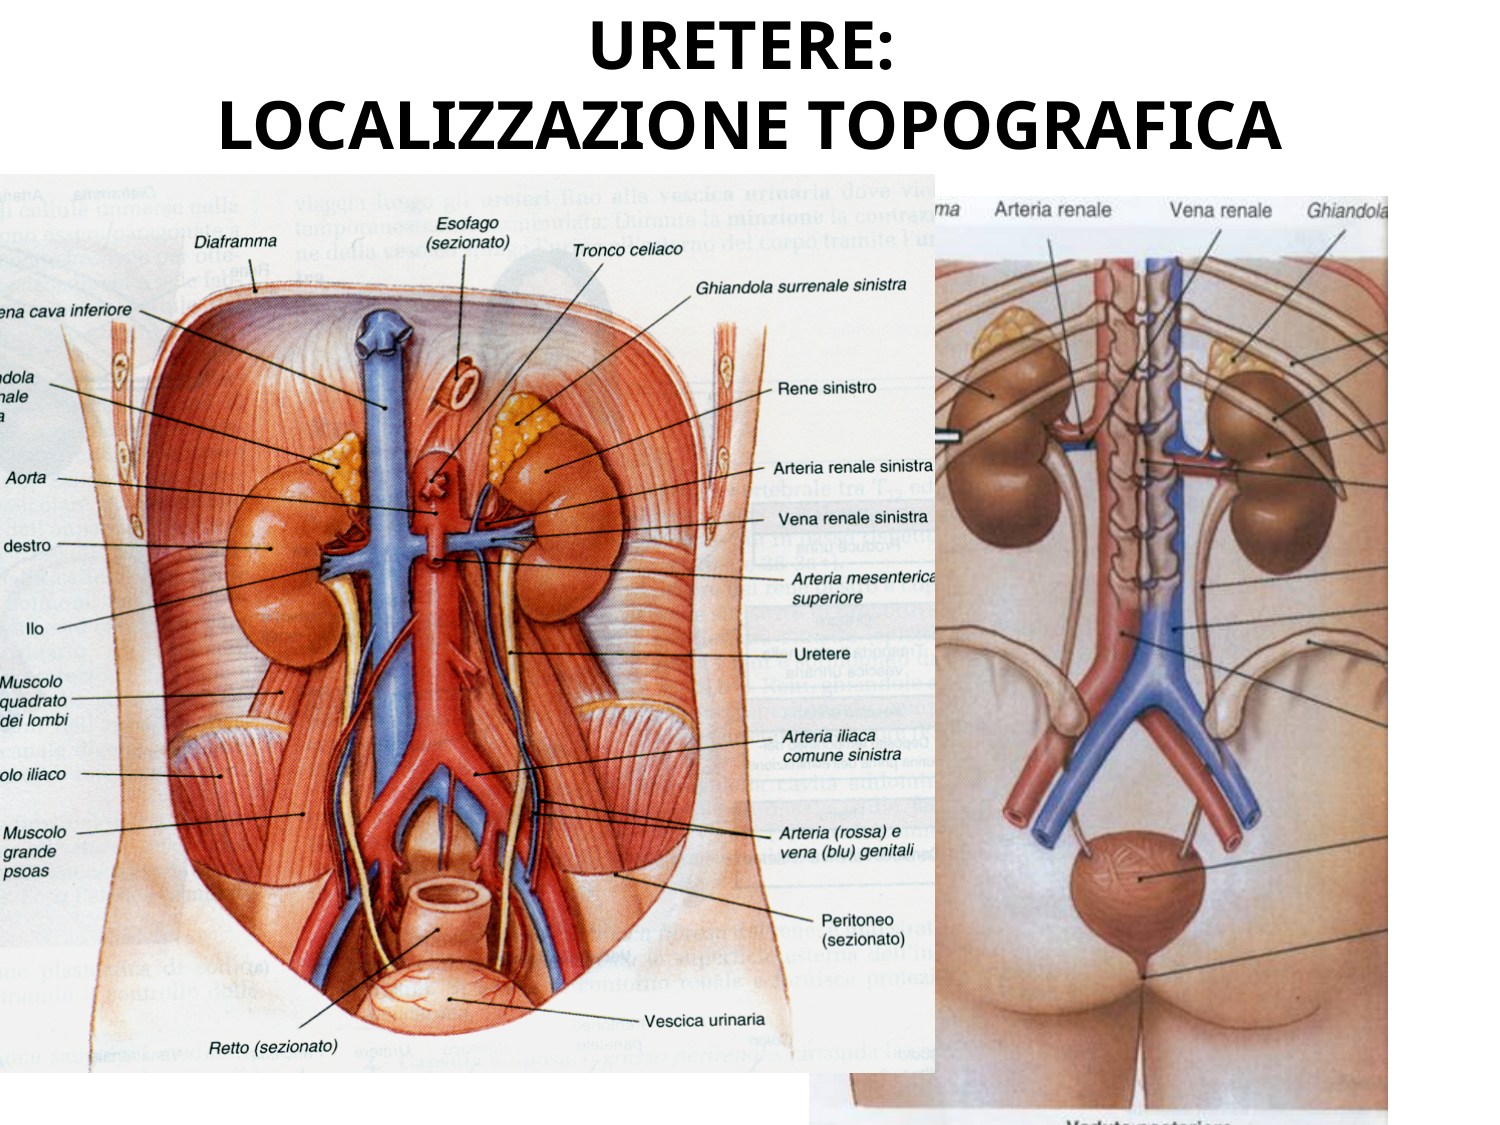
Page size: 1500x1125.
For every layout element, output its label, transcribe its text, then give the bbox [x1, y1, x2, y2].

title URETERE: LOCALIZZAZIONE TOPOGRAFICA [0, 0, 1500, 171]
picture [0, 174, 1388, 1125]
